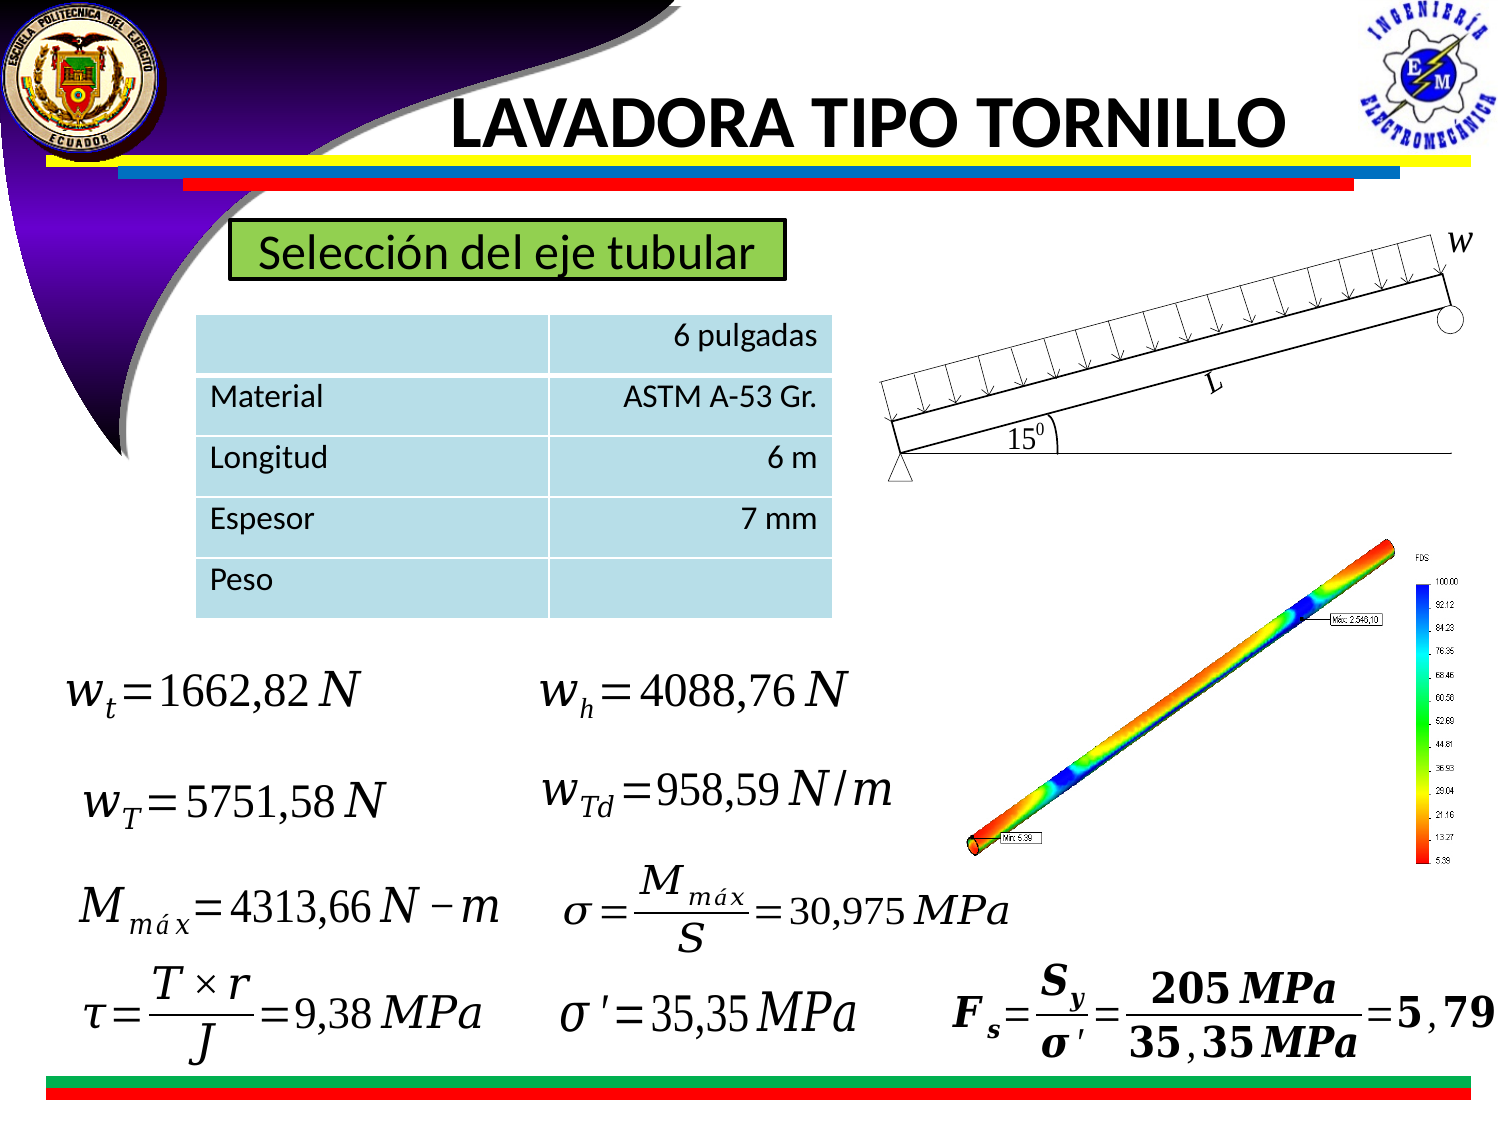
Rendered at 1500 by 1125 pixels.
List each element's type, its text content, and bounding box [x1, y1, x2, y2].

text_box Selección del eje tubular [228, 218, 787, 281]
text_box LAVADORA TIPO TORNILLO [435, 65, 1303, 160]
text_box [4, 164, 248, 457]
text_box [868, 219, 1481, 485]
picture [0, 0, 160, 156]
text_box [161, 1, 674, 155]
picture [1358, 0, 1498, 154]
picture [962, 525, 1471, 870]
